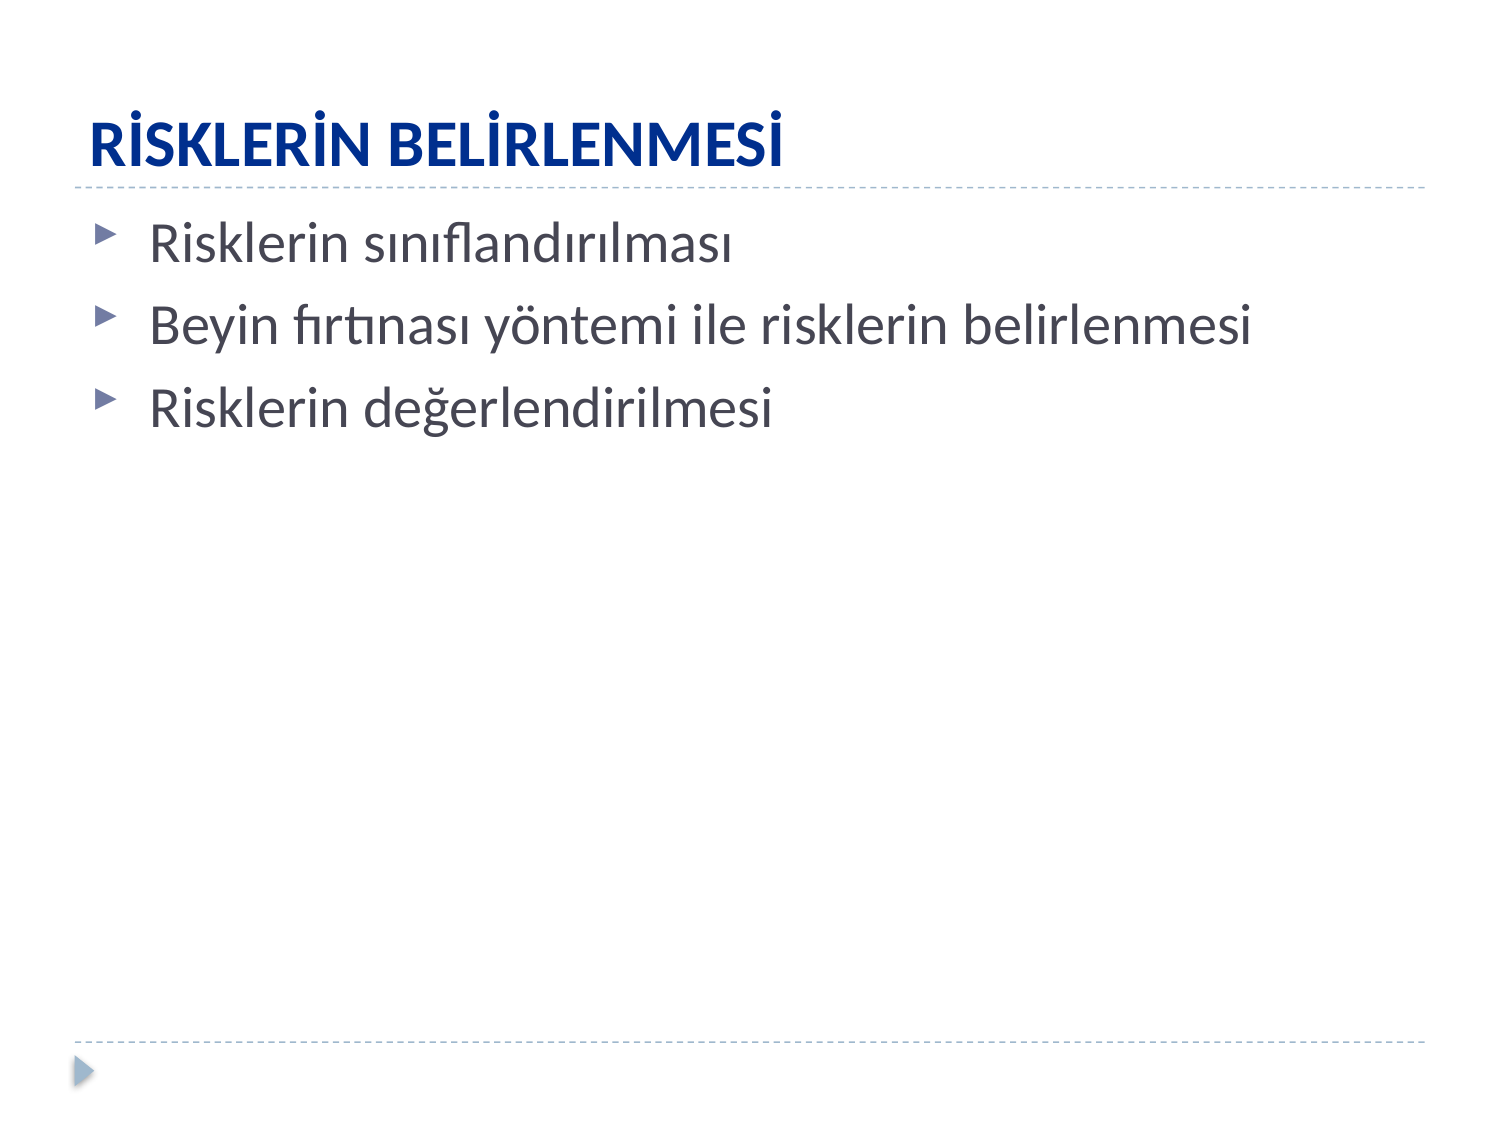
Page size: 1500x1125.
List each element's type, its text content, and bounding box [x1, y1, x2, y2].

text_box RİSKLERİN BELİRLENMESİ [74, 24, 1425, 188]
list Risklerin sınıflandırılması Beyin fırtınası yöntemi ile risklerin belirlenmesi Risklerin değerlendirilmesi [76, 196, 1427, 1035]
